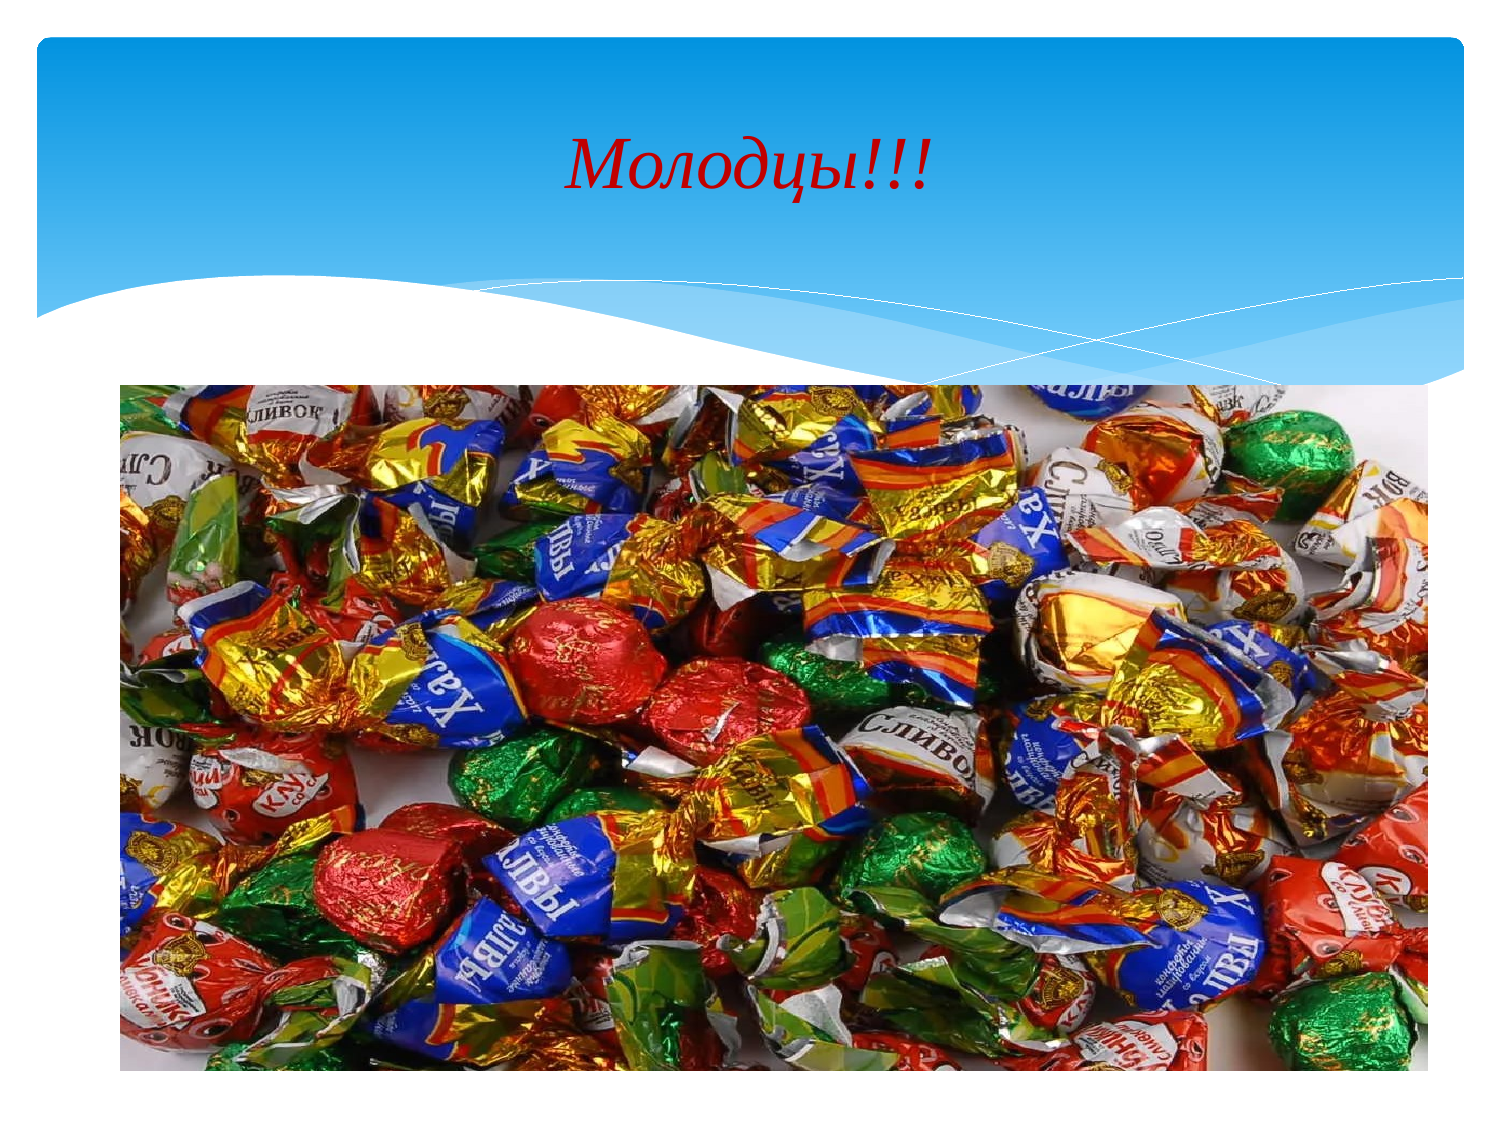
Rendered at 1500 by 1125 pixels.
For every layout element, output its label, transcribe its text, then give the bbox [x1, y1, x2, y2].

title Молодцы!!! [75, 55, 1425, 261]
picture [120, 385, 1428, 1071]
